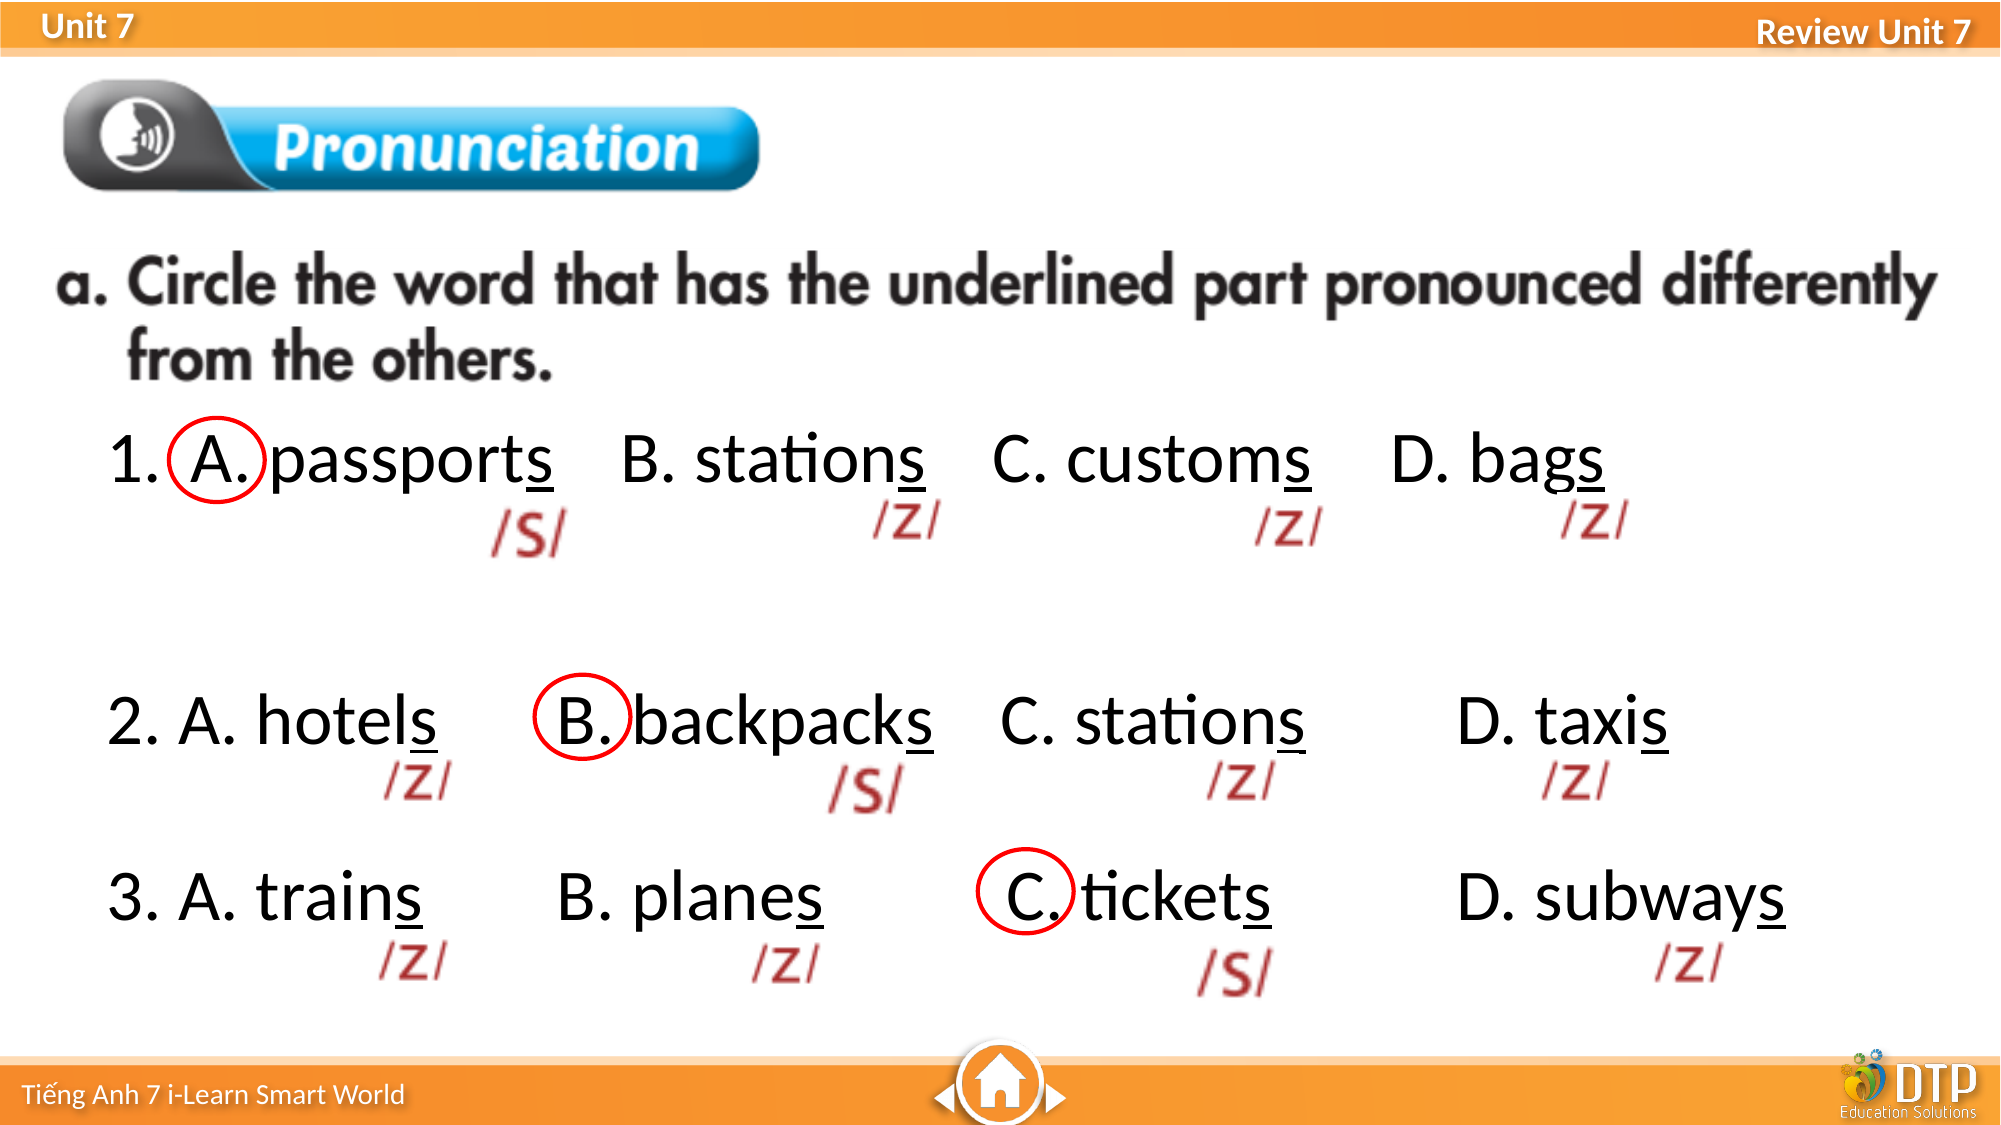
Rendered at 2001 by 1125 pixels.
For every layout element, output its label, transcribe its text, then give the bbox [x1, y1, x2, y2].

text_box [166, 415, 267, 505]
text_box [975, 847, 1076, 936]
picture [0, 2, 2001, 1125]
text_box [532, 672, 633, 761]
text_box A. passports B. stations C. customs D. bags 2. A. hotels B. backpacks C. stations D. taxis 3. A. trains B. planes C. tickets D. subways [91, 414, 1864, 942]
